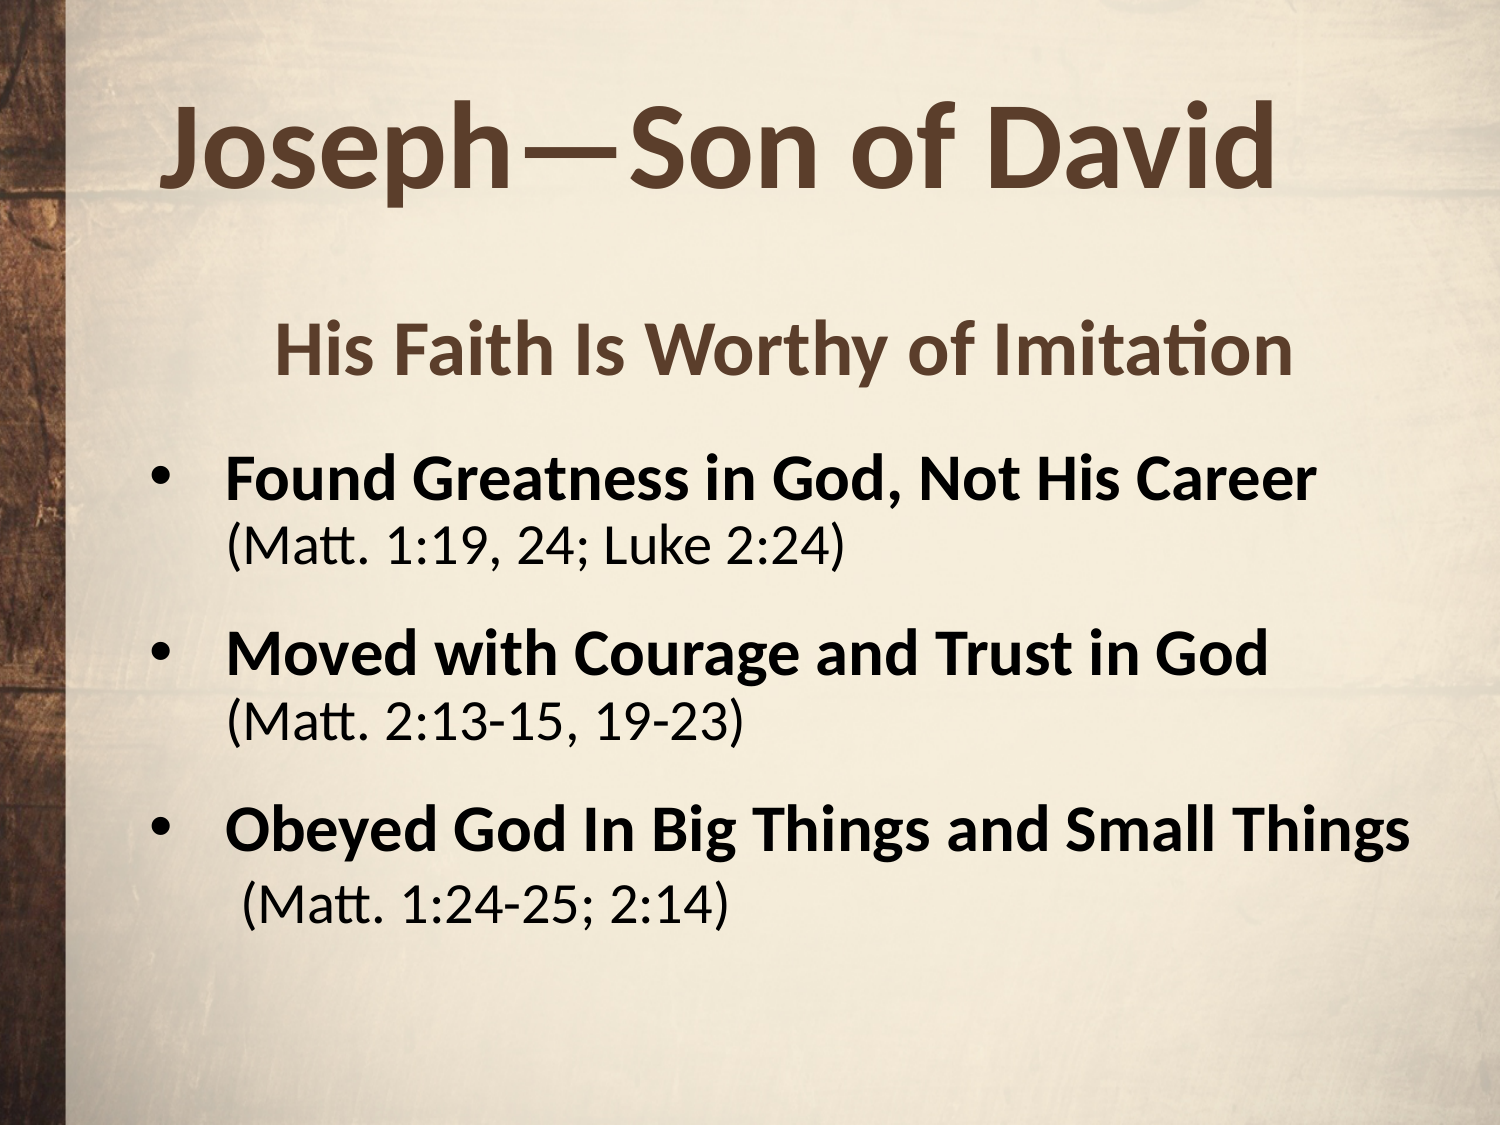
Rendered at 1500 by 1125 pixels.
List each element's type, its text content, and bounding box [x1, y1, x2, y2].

text_box Joseph—Son of David [145, 56, 1370, 222]
list Found Greatness in God, Not His Career (Matt. 1:19, 24; Luke 2:24) Moved with Courage and Trust in God (Matt. 2:13-15, 19-23) Obeyed God In Big Things and Small Things (Matt. 1:24-25; 2:14) [134, 435, 1428, 1071]
title His Faith Is Worthy of Imitation [69, 241, 1500, 459]
picture [0, 0, 1500, 1125]
